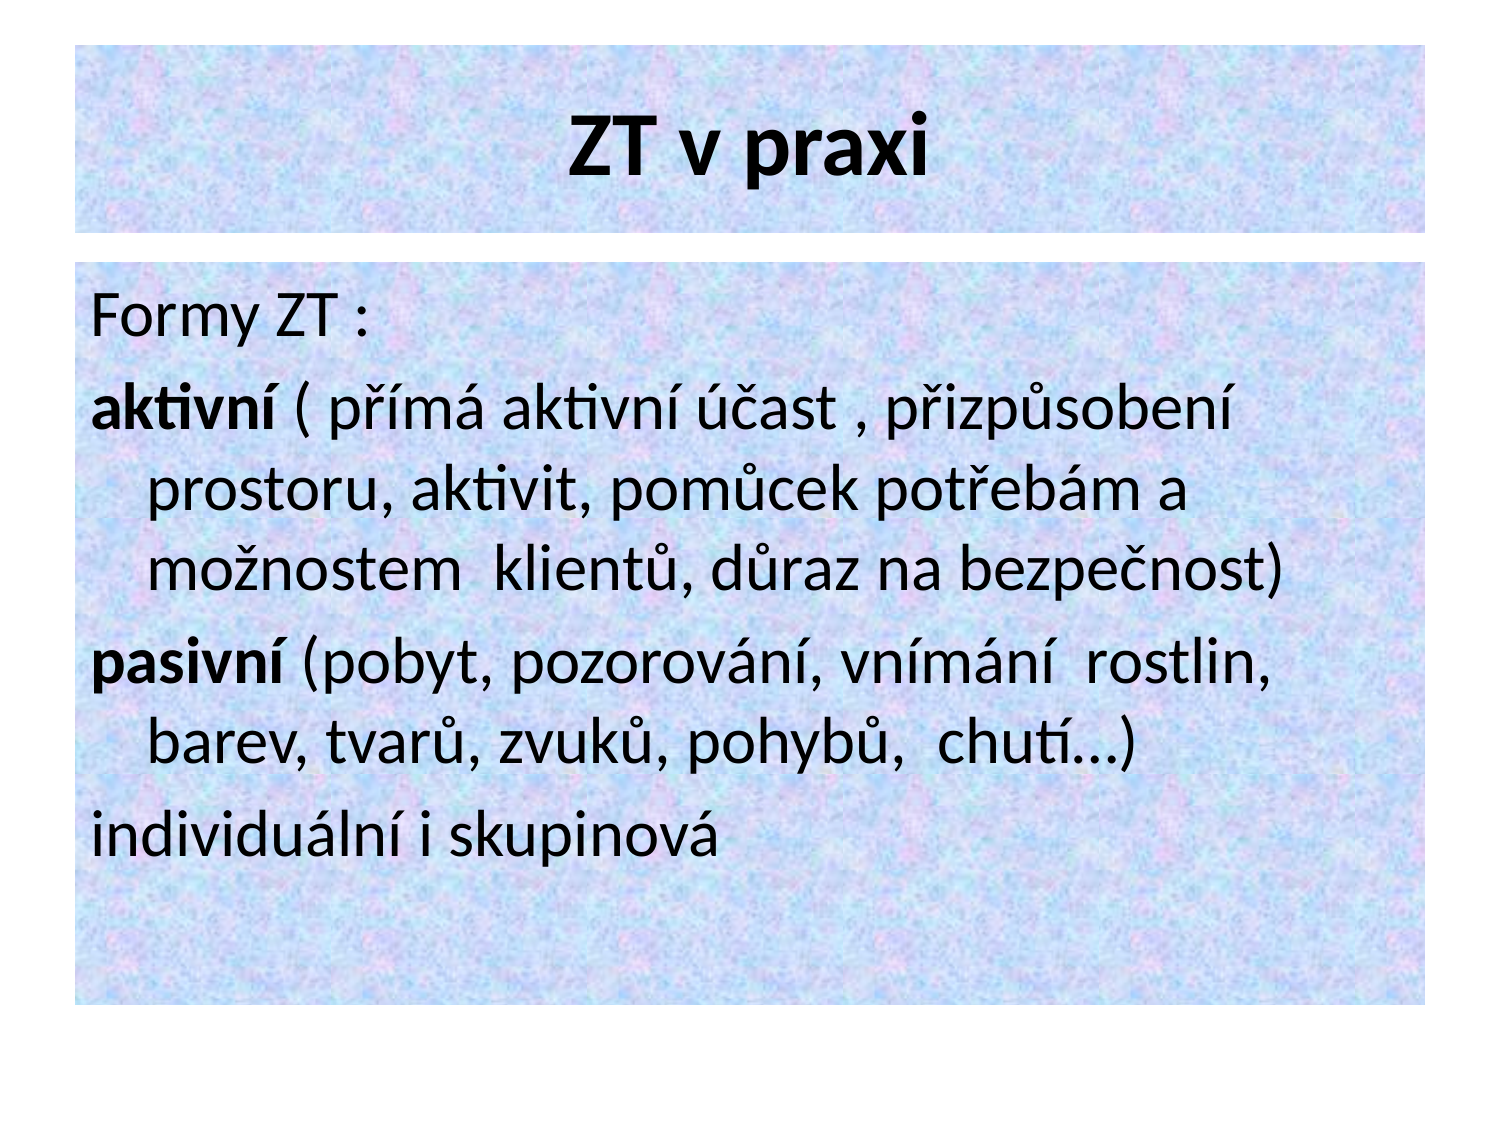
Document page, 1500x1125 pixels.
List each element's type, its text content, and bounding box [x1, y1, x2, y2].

list Formy ZT : aktivní ( přímá aktivní účast , přizpůsobení prostoru, aktivit, pomůcek potřebám a možnostem klientů, důraz na bezpečnost) pasivní (pobyt, pozorování, vnímání rostlin, barev, tvarů, zvuků, pohybů, chutí…) individuální i skupinová [75, 262, 1425, 1005]
title ZT v praxi [75, 45, 1425, 233]
